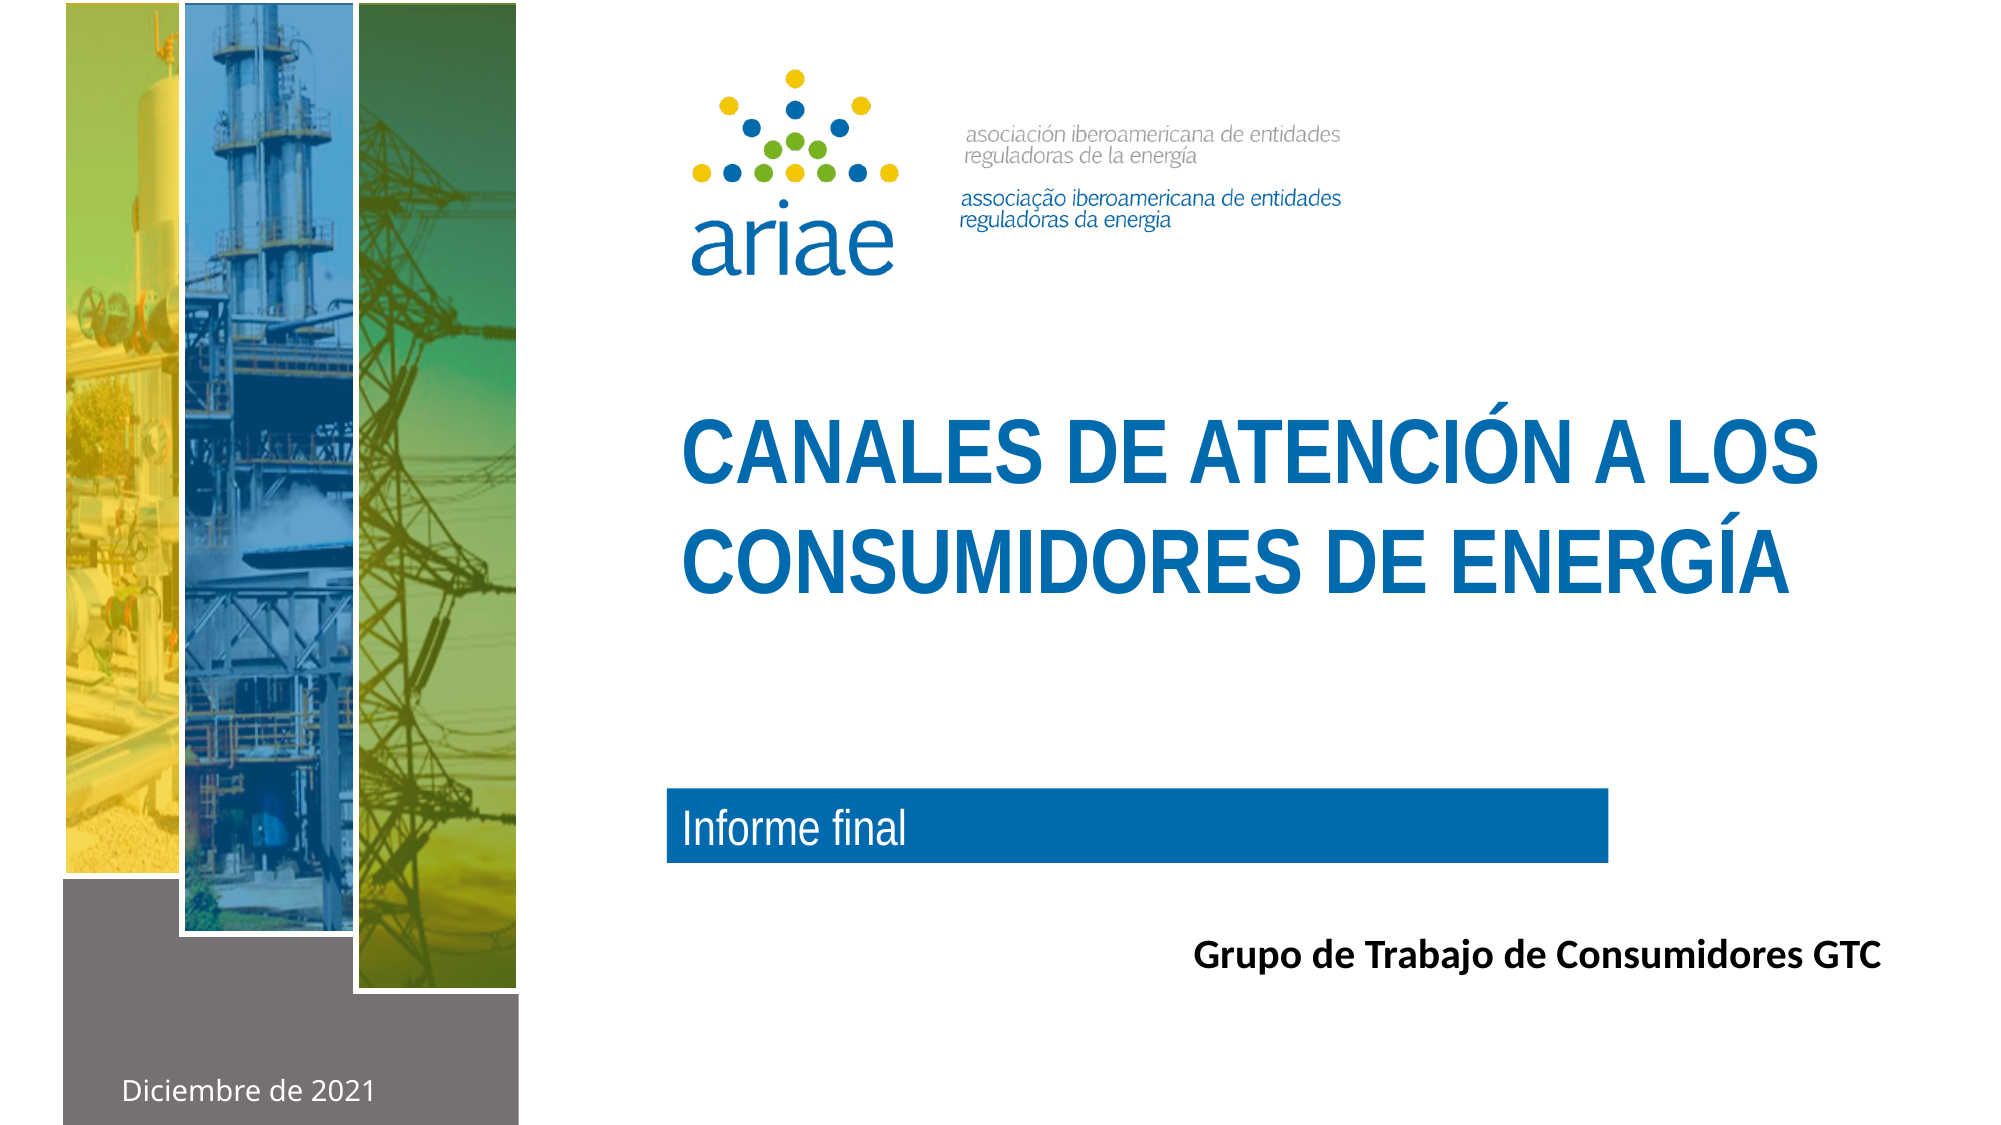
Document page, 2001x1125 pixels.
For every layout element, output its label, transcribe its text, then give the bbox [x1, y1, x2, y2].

text_box Informe final [666, 788, 1609, 863]
text_box Diciembre de 2021 [106, 1065, 393, 1115]
picture [185, 5, 353, 931]
text_box CANALES DE ATENCIÓN A LOS CONSUMIDORES DE ENERGÍA [666, 384, 1897, 619]
picture [658, 52, 1369, 291]
text_box Grupo de Trabajo de Consumidores GTC [1164, 919, 1897, 985]
